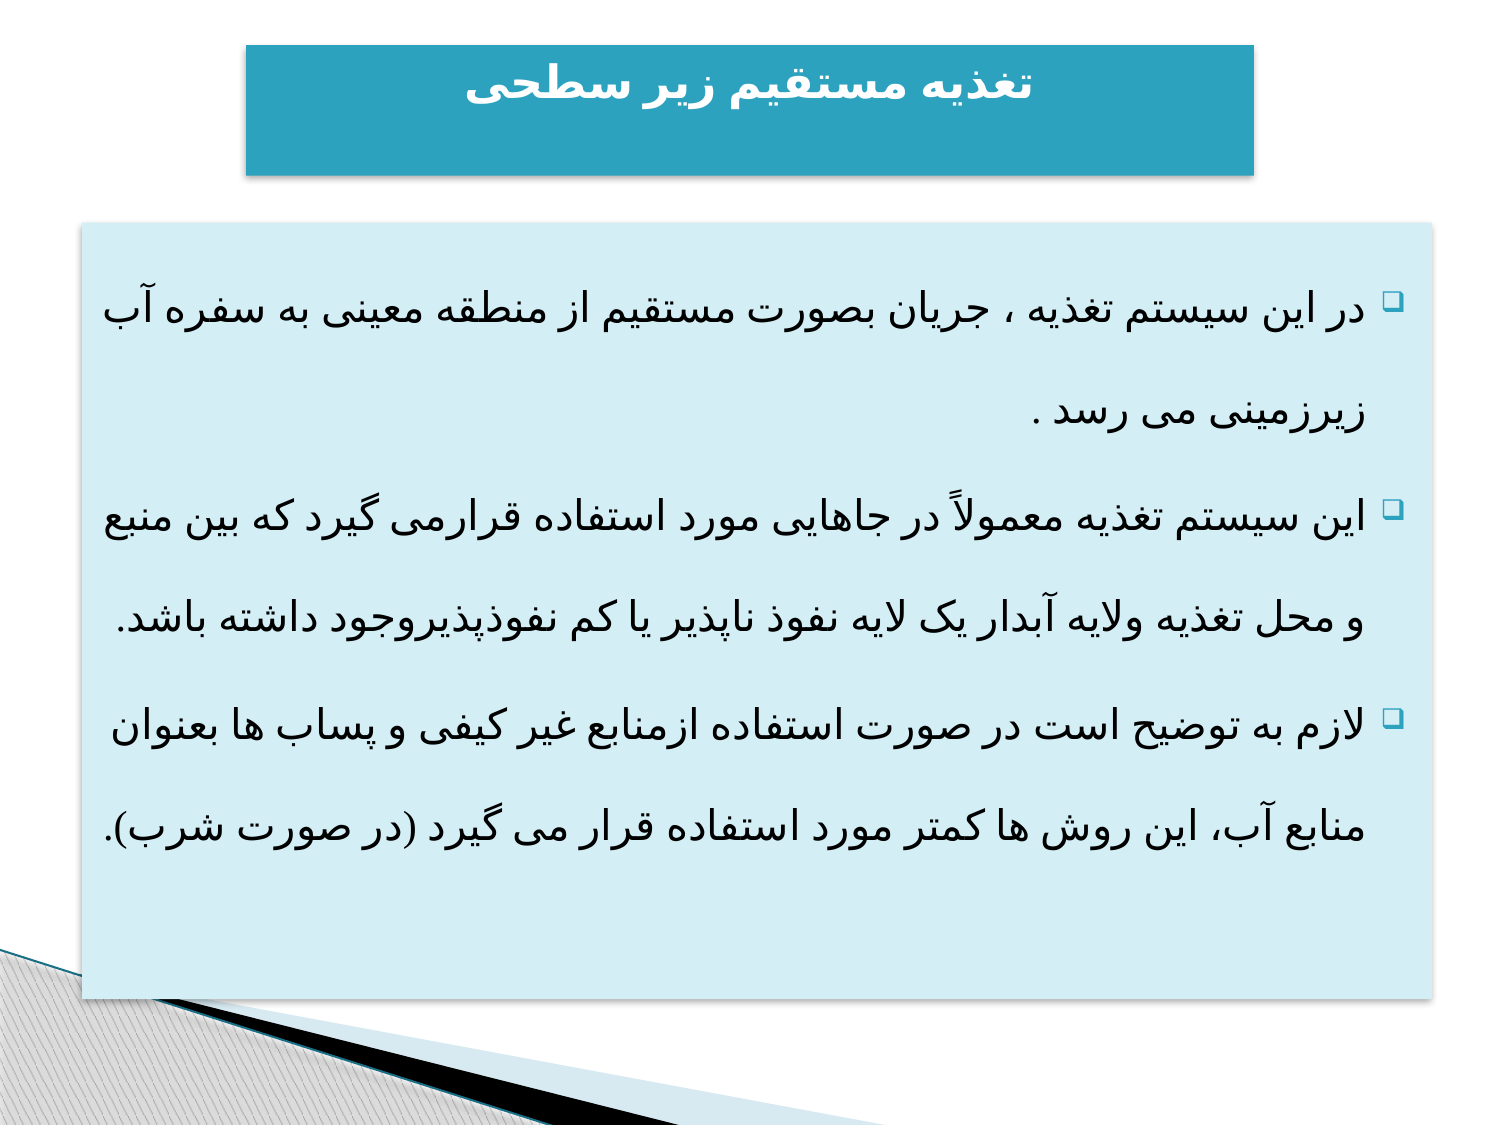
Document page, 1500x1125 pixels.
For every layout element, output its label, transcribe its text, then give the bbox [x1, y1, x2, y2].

list در اين سيستم تغذيه ، جريان بصورت مستقيم از منطقه معينی به سفره آب زيرزمينی می رسد . این سیستم تغذیه معمولاً در جاهايی مورد استفاده قرارمی گيرد که بين منبع و محل تغذيه ولايه آبدار يک لايه نفوذ ناپذير يا کم نفوذپذيروجود داشته باشد. لازم به توضيح است در صورت استفاده ازمنابع غير کيفی و پساب ها بعنوان منابع آب، اين روش ها کمتر مورد استفاده قرار می گيرد (در صورت شرب). [82, 222, 1432, 1000]
title تغذیه مستقیم زیر سطحی [246, 45, 1254, 176]
